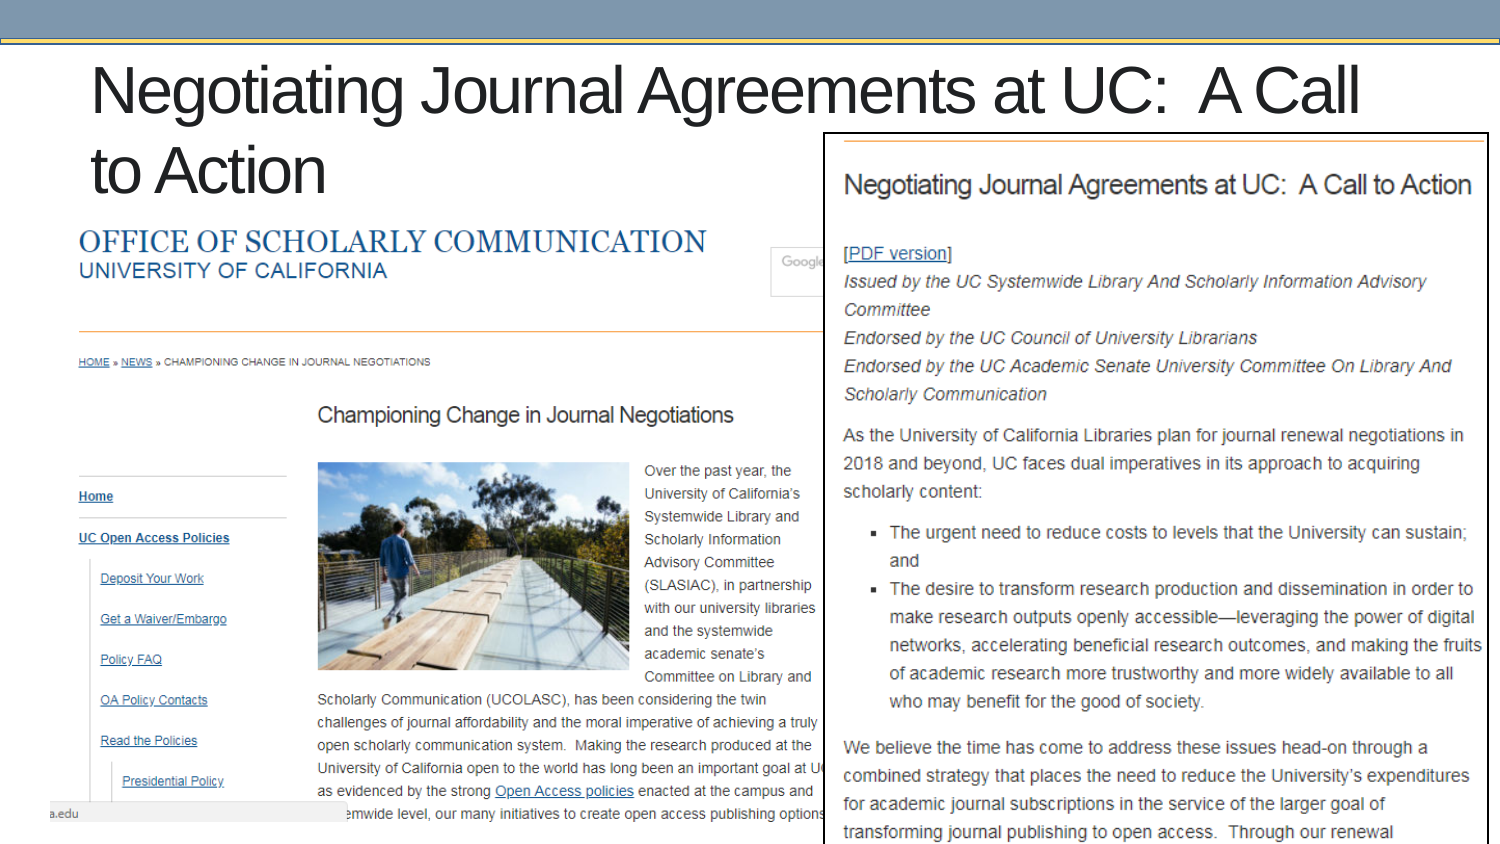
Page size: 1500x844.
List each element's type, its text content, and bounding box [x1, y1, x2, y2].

title Negotiating Journal Agreements at UC: A Call to Action [75, 65, 1425, 188]
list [49, 221, 821, 823]
picture [824, 133, 1488, 844]
